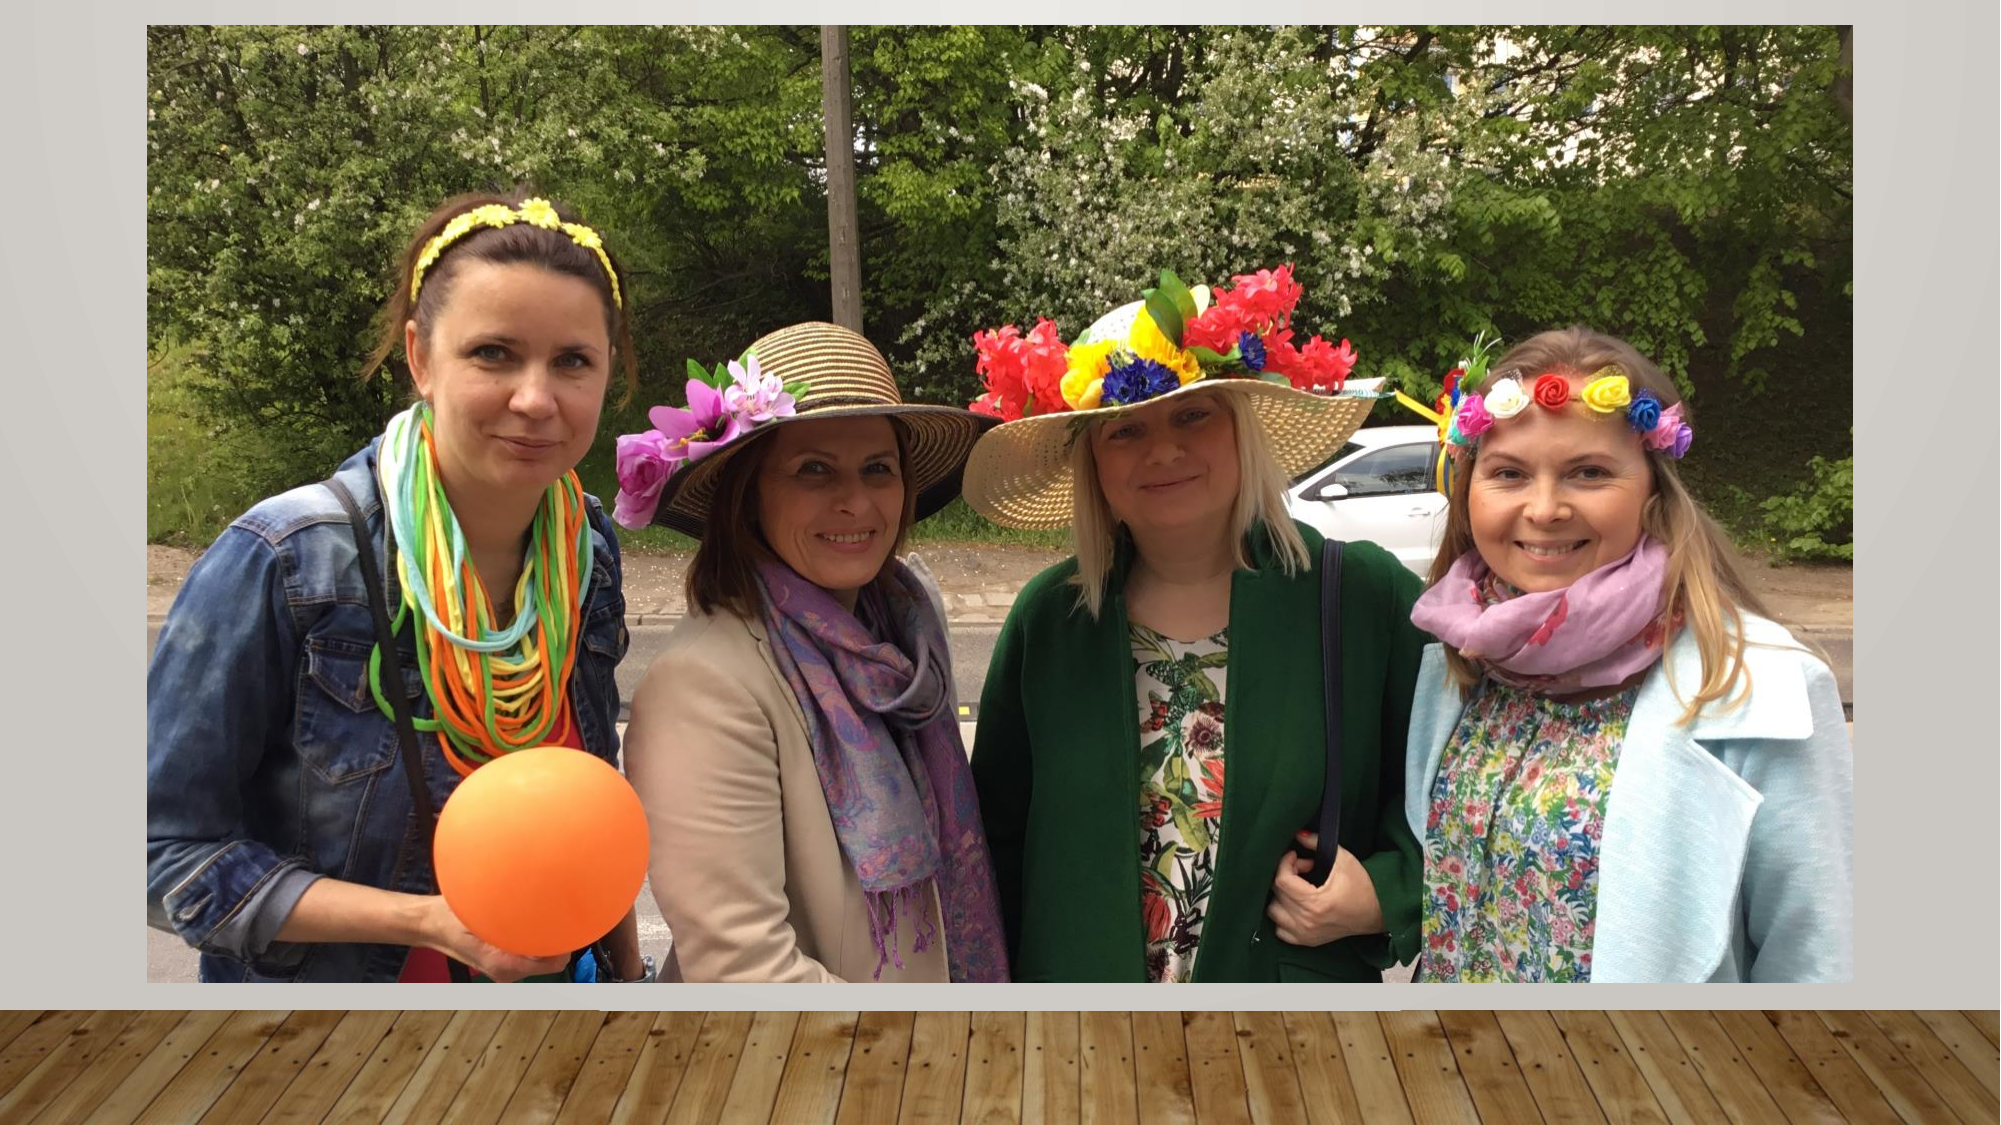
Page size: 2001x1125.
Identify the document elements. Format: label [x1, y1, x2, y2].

picture [0, 1012, 2000, 1125]
picture [147, 25, 1853, 984]
text_box [0, 0, 2000, 1012]
